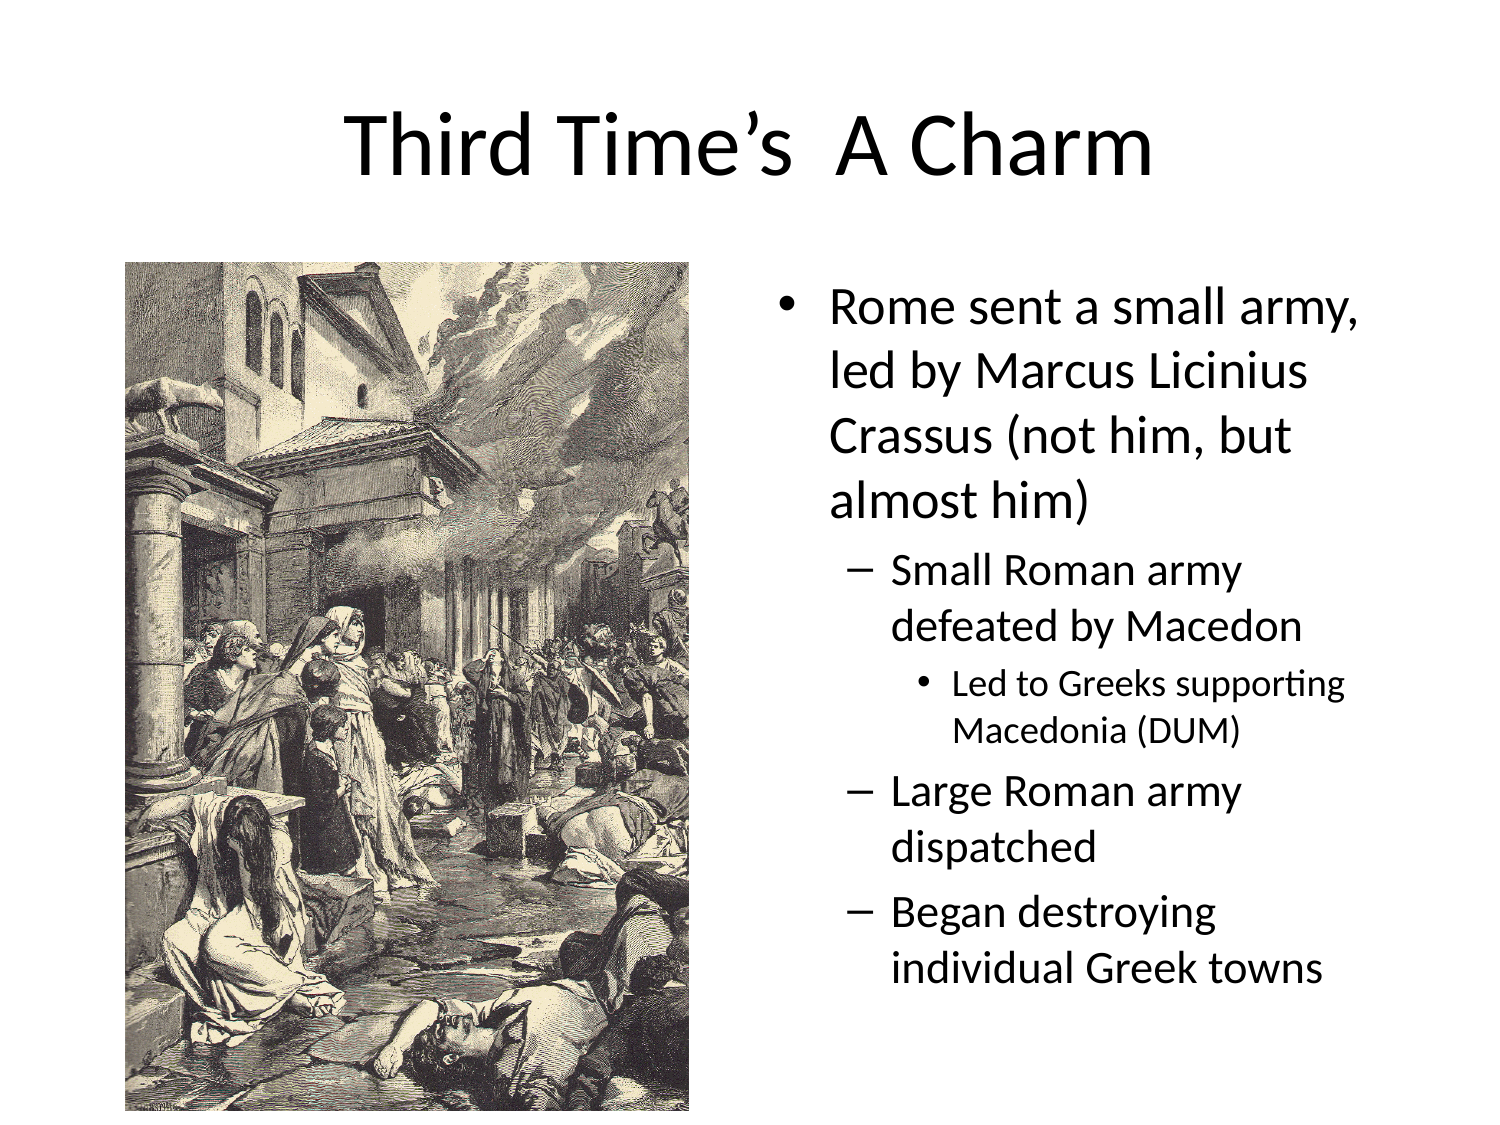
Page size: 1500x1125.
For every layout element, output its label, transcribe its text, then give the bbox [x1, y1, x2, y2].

list Rome sent a small army, led by Marcus Licinius Crassus (not him, but almost him) Small Roman army defeated by Macedon Led to Greeks supporting Macedonia (DUM) Large Roman army dispatched Began destroying individual Greek towns [762, 262, 1425, 1005]
title Third Time’s A Charm [75, 45, 1425, 233]
picture [125, 262, 690, 1111]
